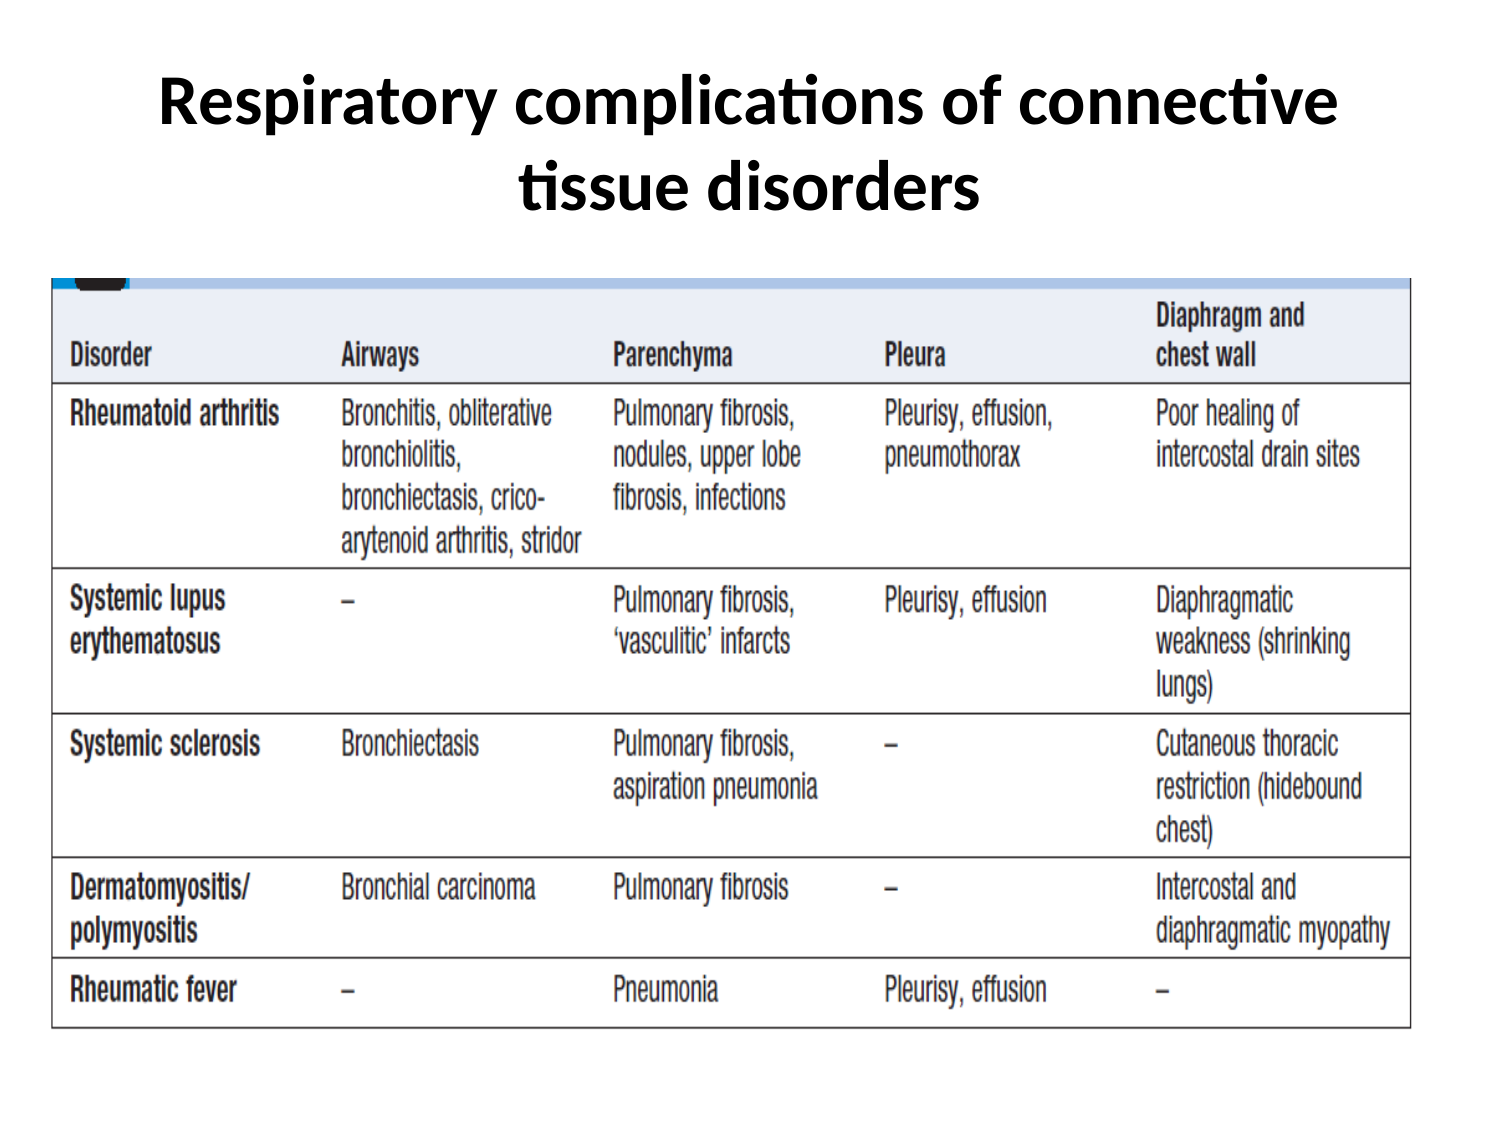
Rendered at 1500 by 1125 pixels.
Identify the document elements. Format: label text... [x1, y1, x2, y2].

title Respiratory complications of connective tissue disorders [75, 45, 1425, 233]
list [41, 278, 1424, 1047]
